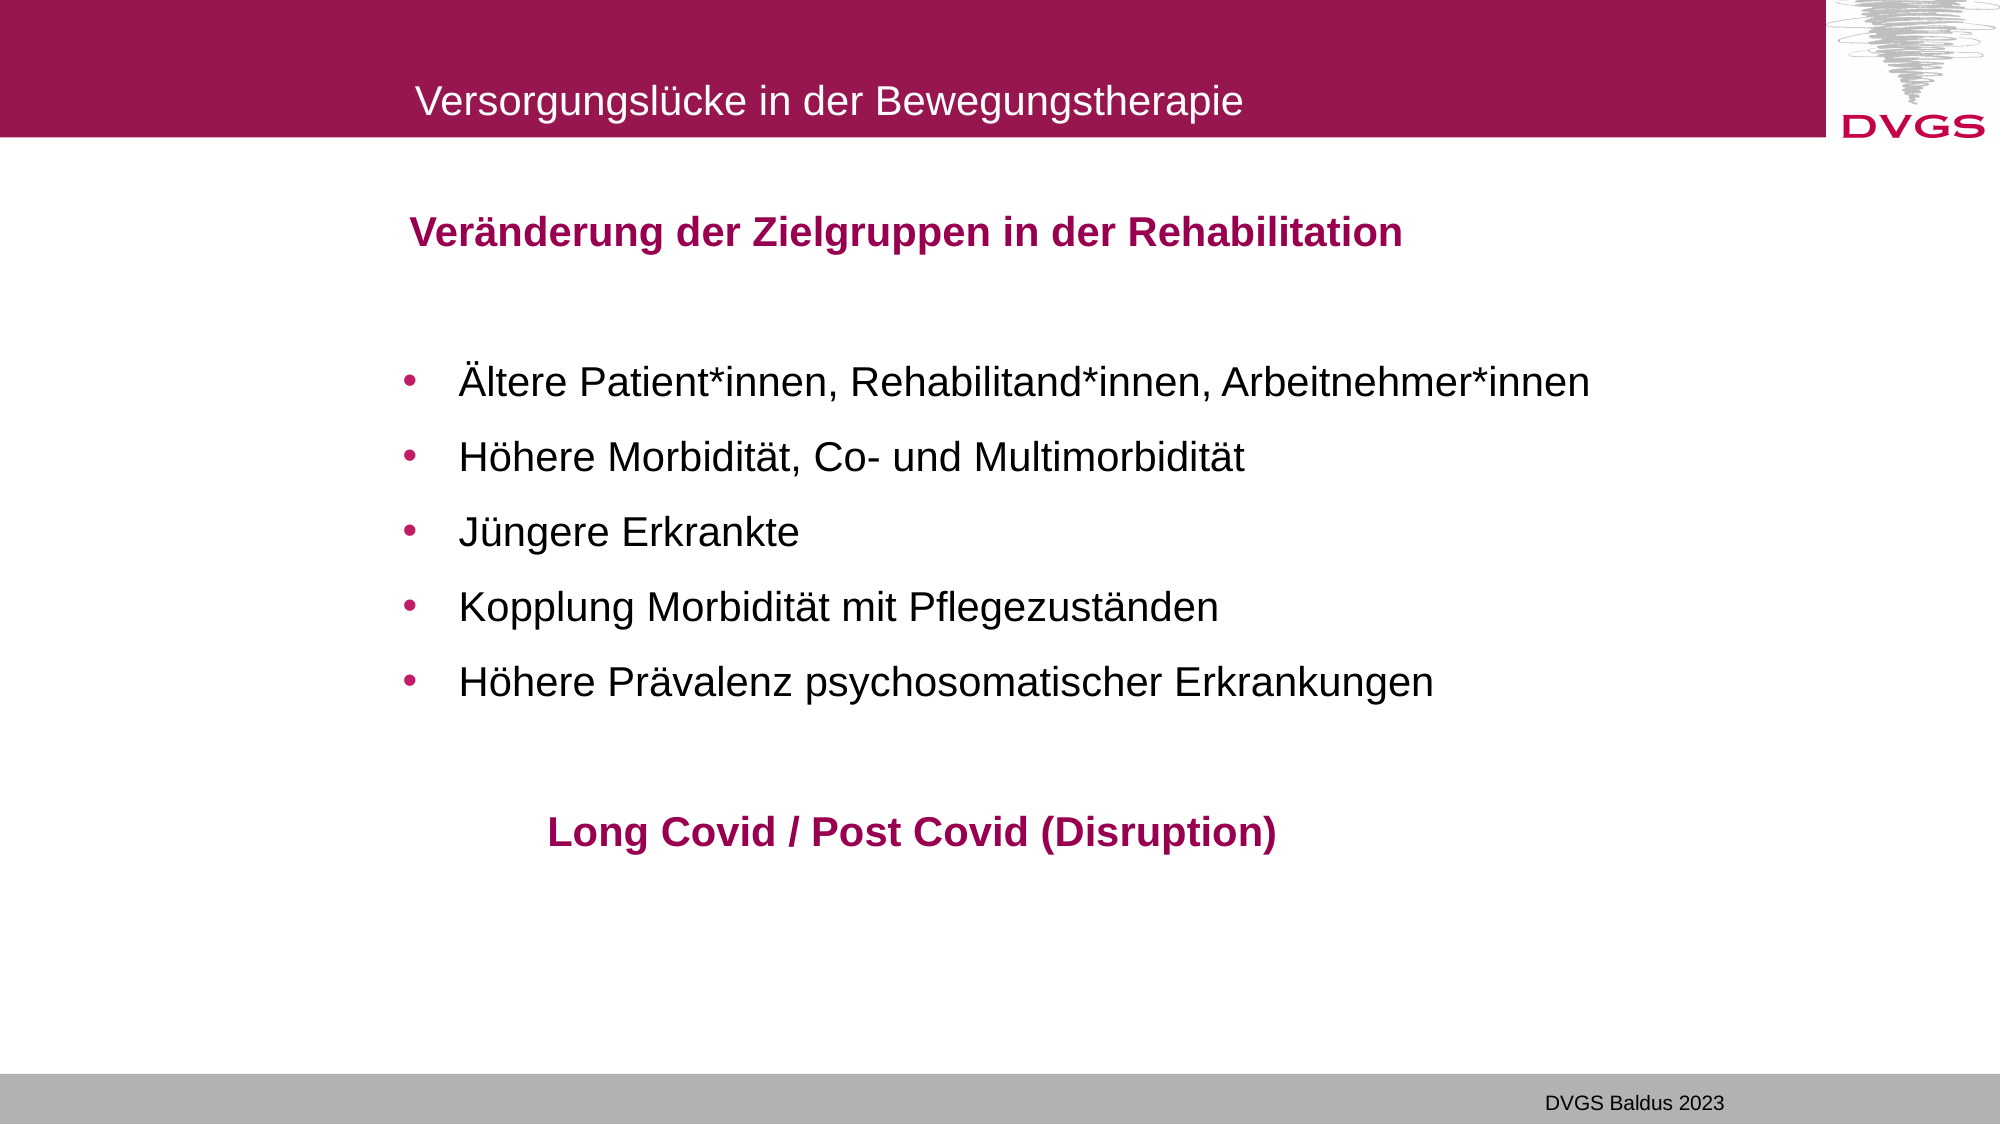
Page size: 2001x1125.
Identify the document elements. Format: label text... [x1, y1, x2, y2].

text_box Versorgungslücke in der Bewegungstherapie [400, 66, 1260, 132]
text_box [338, 716, 824, 997]
text_box DVGS Baldus 2023 [1530, 1082, 1740, 1123]
text_box Veränderung der Zielgruppen in der Rehabilitation Ältere Patient*innen, Rehabilitand*innen, Arbeitnehmer*innen Höhere Morbidität, Co- und Multimorbidität Jüngere Erkrankte Kopplung Morbidität mit Pflegezuständen Höhere Prävalenz psychosomatischer Erkrankungen Long Covid / Post Covid (Disruption) [78, 172, 1747, 1118]
picture [1825, 0, 2000, 138]
